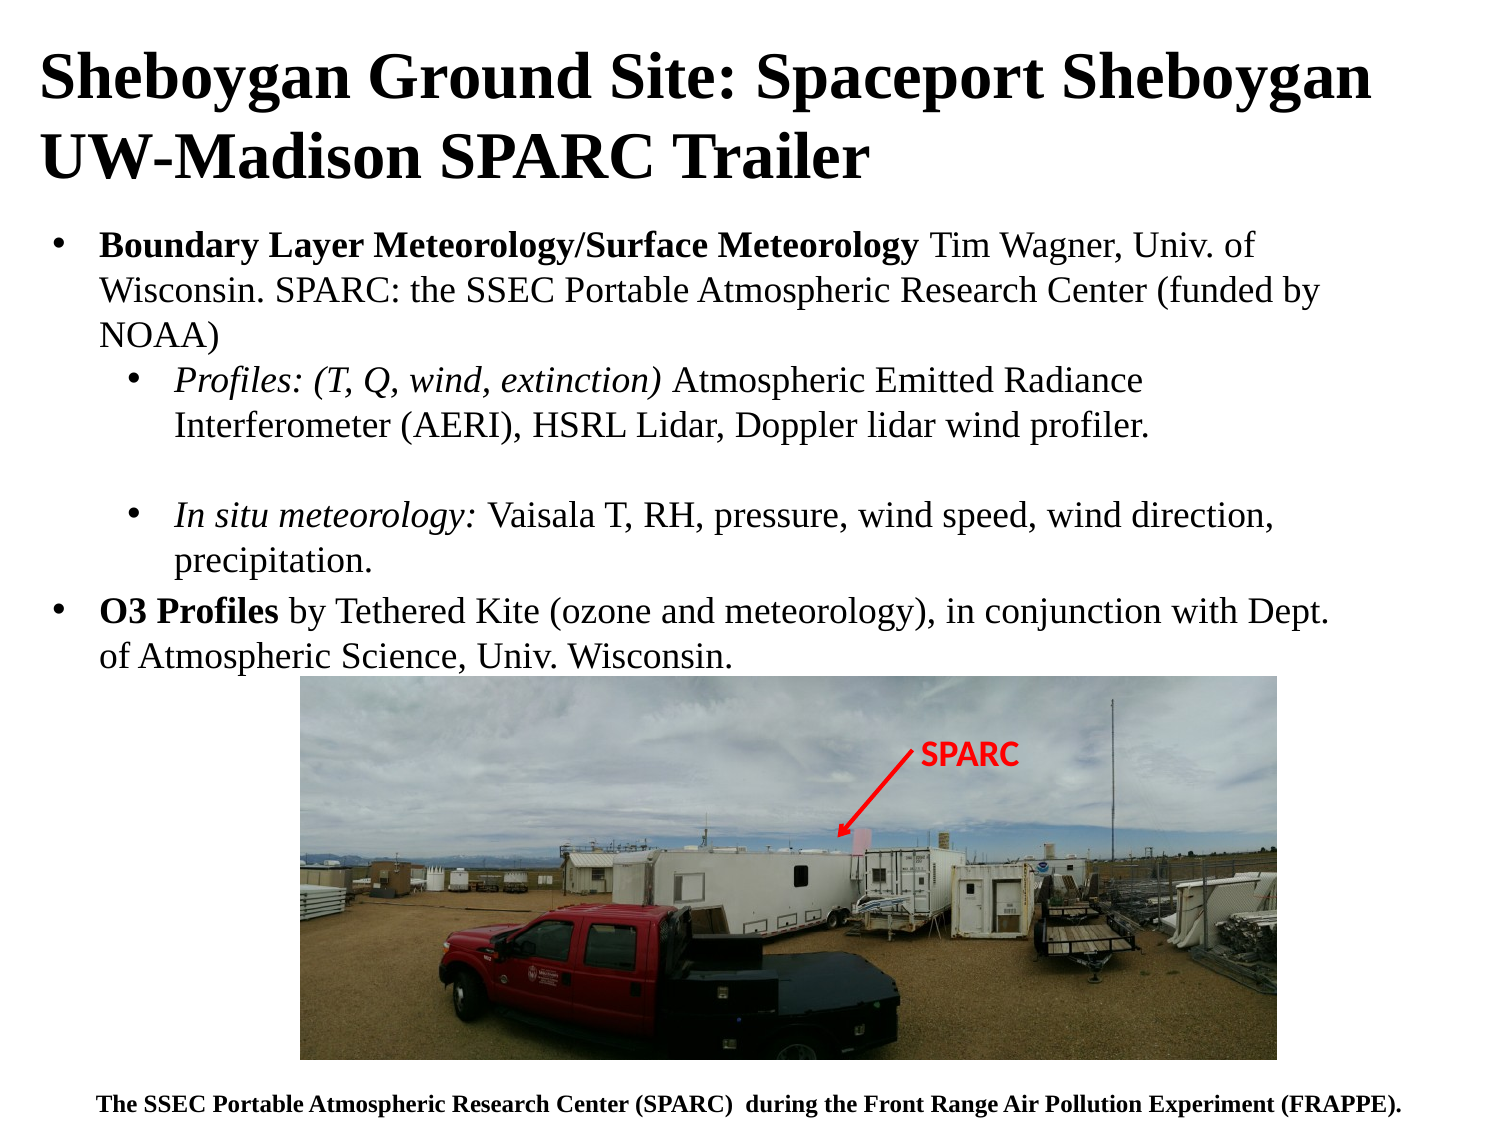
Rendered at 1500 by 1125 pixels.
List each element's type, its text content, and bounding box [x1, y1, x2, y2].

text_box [837, 749, 913, 838]
text_box Sheboygan Ground Site: Spaceport Sheboygan UW-Madison SPARC Trailer [24, 24, 1500, 200]
text_box O3 Profiles by Tethered Kite (ozone and meteorology), in conjunction with Dept. of Atmospheric Science, Univ. Wisconsin. [37, 578, 1363, 684]
picture [299, 676, 1277, 1060]
text_box Boundary Layer Meteorology/Surface Meteorology Tim Wagner, Univ. of Wisconsin. SPARC: the SSEC Portable Atmospheric Research Center (funded by NOAA) Profiles: (T, Q, wind, extinction) Atmospheric Emitted Radiance Interferometer (AERI), HSRL Lidar, Doppler lidar wind profiler. In situ meteorology: Vaisala T, RH, pressure, wind speed, wind direction, precipitation. [37, 212, 1363, 578]
text_box The SSEC Portable Atmospheric Research Center (SPARC) during the Front Range Air Pollution Experiment (FRAPPE). [0, 1080, 1500, 1125]
